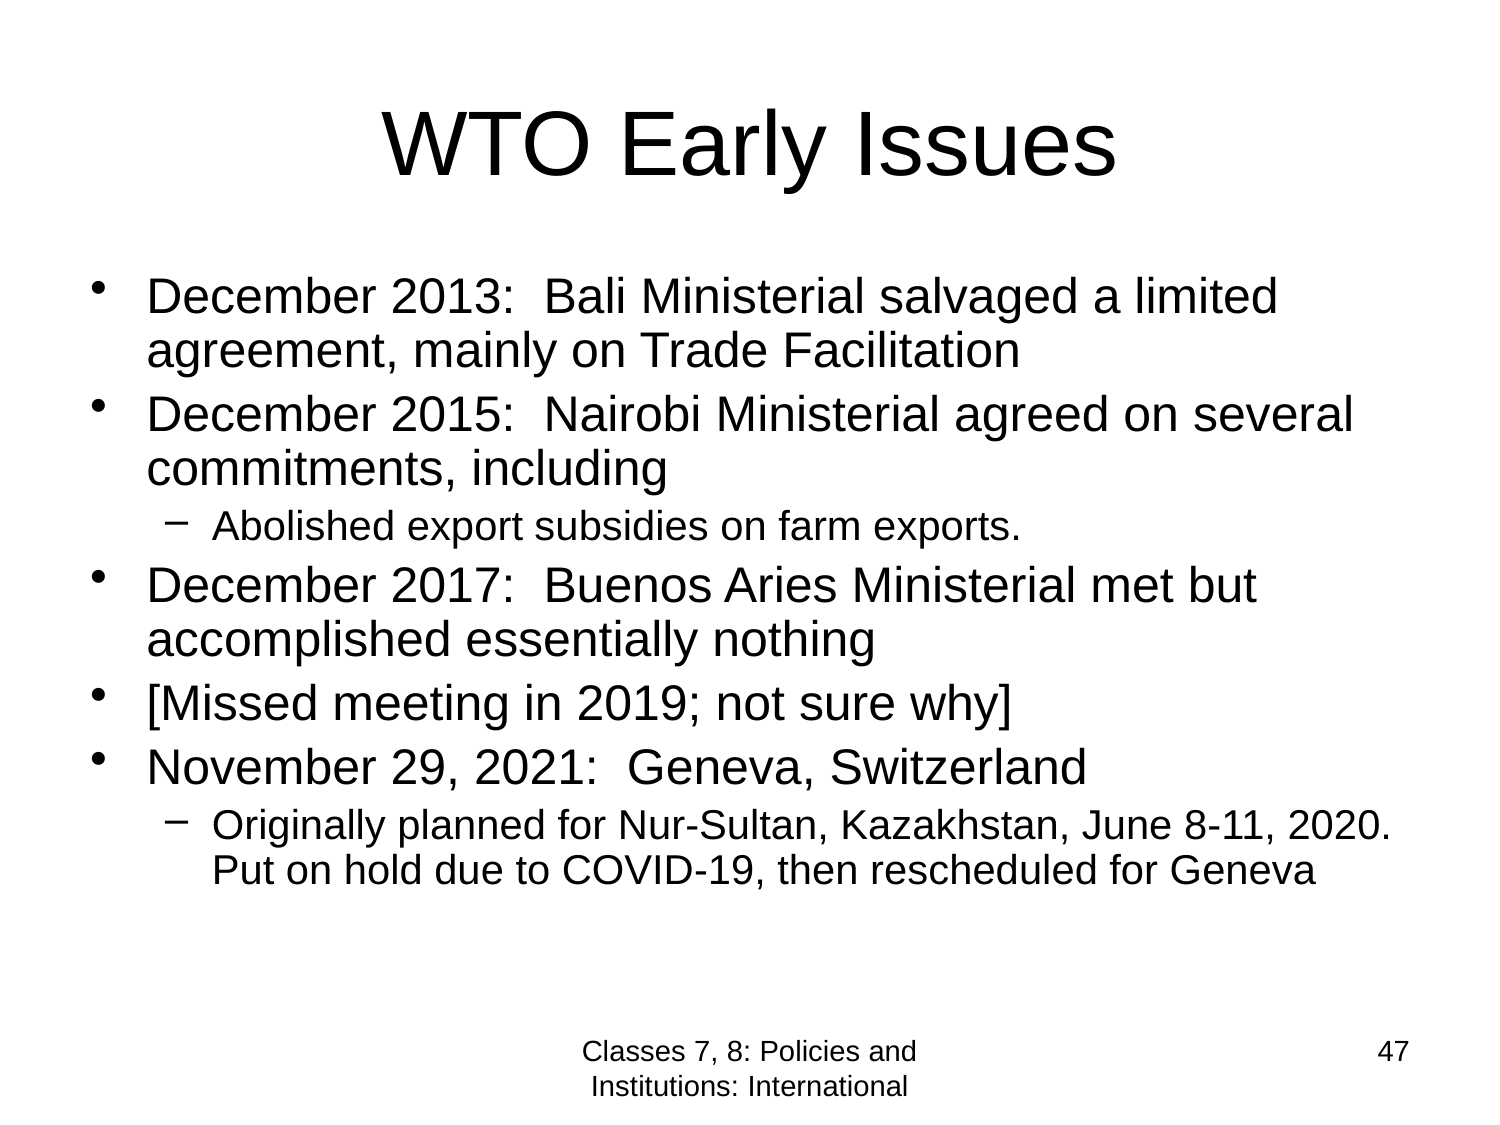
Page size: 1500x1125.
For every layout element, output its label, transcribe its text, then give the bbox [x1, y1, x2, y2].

footer Classes 7, 8: Policies and Institutions: International [512, 1024, 988, 1103]
title WTO Early Issues [74, 44, 1426, 233]
slide_number 47 [1074, 1024, 1426, 1103]
list December 2013: Bali Ministerial salvaged a limited agreement, mainly on Trade Facilitation December 2015: Nairobi Ministerial agreed on several commitments, including Abolished export subsidies on farm exports. December 2017: Buenos Aries Ministerial met but accomplished essentially nothing [Missed meeting in 2019; not sure why] November 29, 2021: Geneva, Switzerland Originally planned for Nur-Sultan, Kazakhstan, June 8-11, 2020. Put on hold due to COVID-19, then rescheduled for Geneva [74, 262, 1426, 1006]
